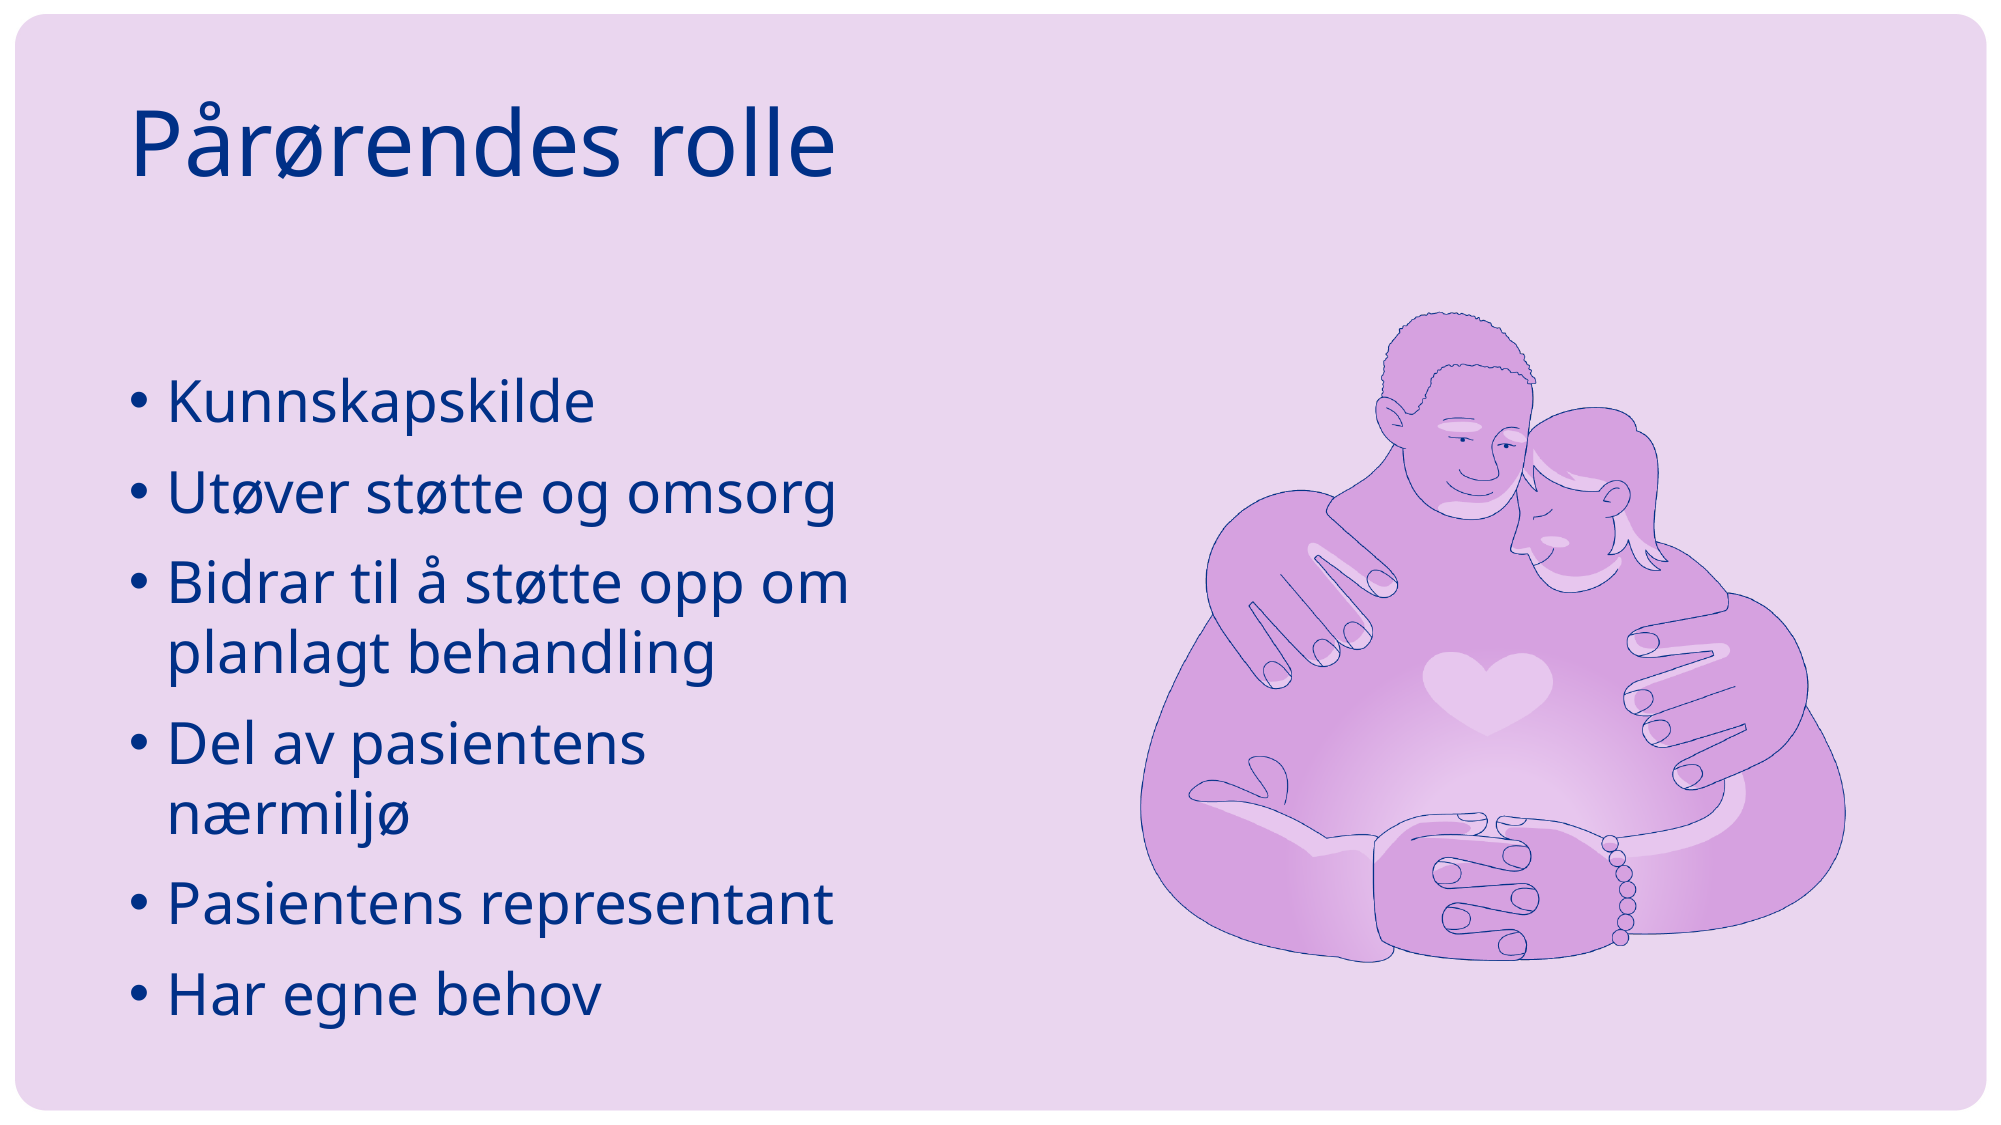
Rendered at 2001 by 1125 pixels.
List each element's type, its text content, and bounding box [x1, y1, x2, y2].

picture [0, 0, 2001, 1125]
list Kunnskapskilde Utøver støtte og omsorg Bidrar til å støtte opp om planlagt behandling Del av pasientens nærmiljø Pasientens representant Har egne behov [114, 239, 910, 1035]
title Pårørendes rolle [114, 90, 1839, 206]
